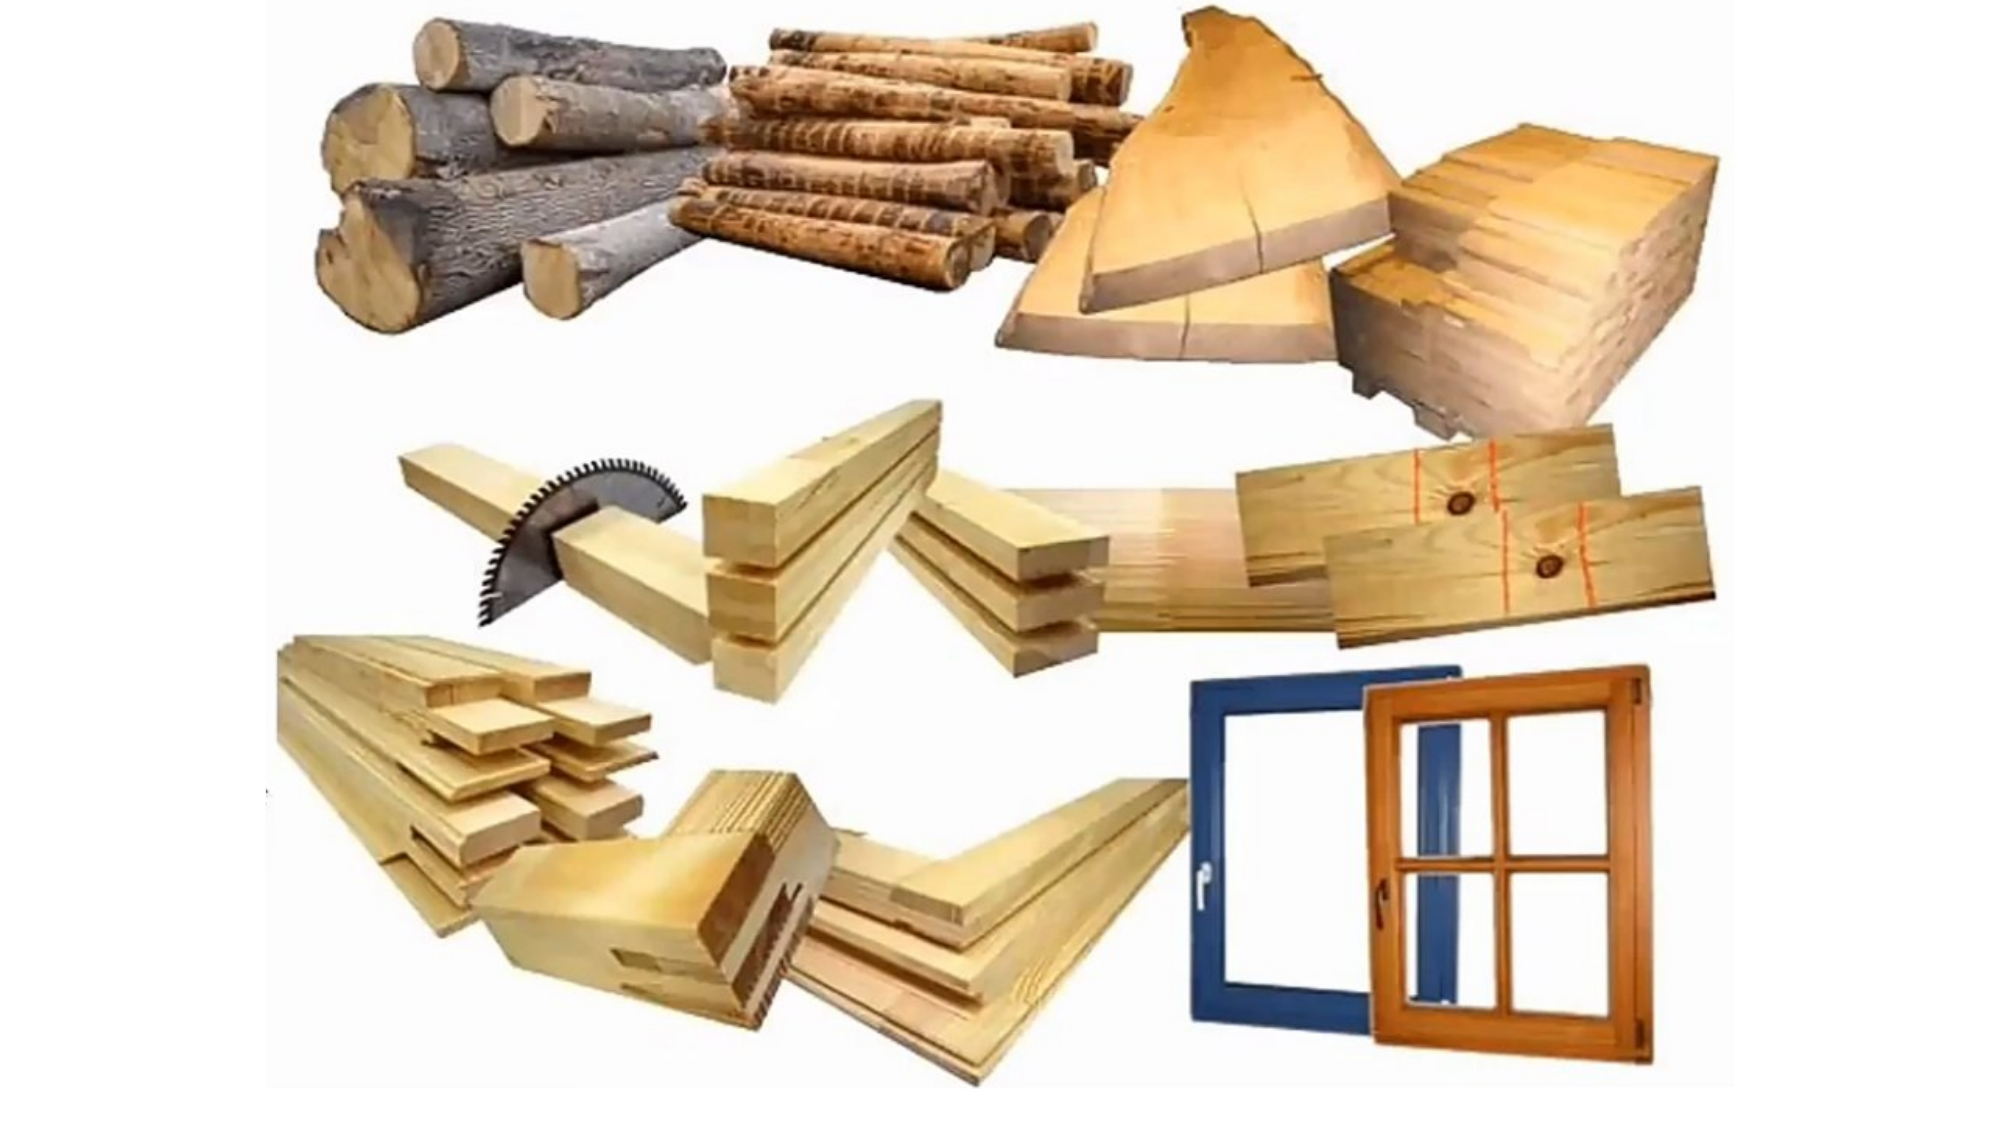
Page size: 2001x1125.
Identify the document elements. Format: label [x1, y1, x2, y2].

picture [265, 0, 1735, 1089]
